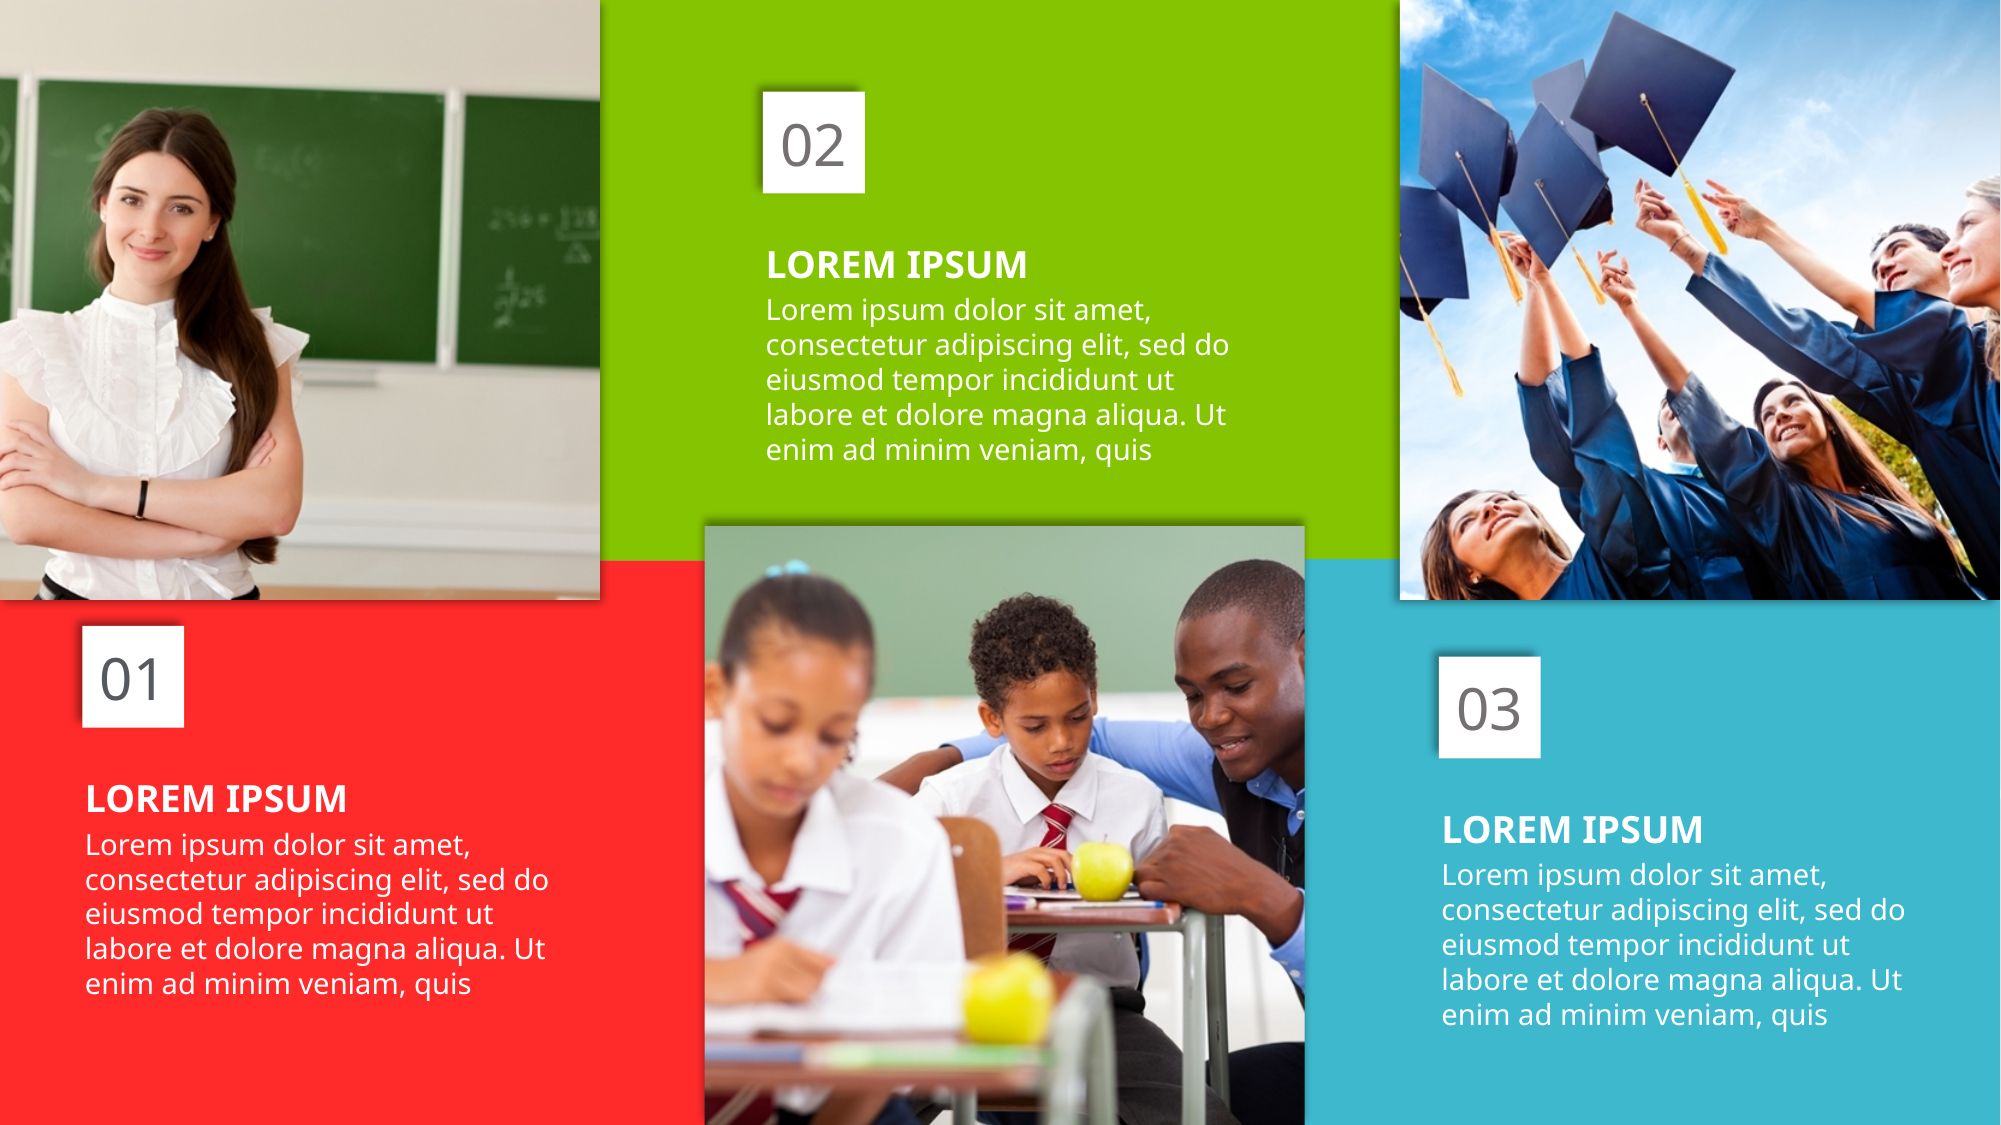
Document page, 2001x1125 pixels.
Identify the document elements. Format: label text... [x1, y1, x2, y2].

text_box 03 [1438, 656, 1542, 759]
text_box [704, 525, 1306, 1125]
text_box [0, 0, 601, 601]
text_box LOREM IPSUM Lorem ipsum dolor sit amet, consectetur adipiscing elit, sed do eiusmod tempor incididunt ut labore et dolore magna aliqua. Ut enim ad minim veniam, quis [1431, 800, 1953, 1037]
text_box [0, 560, 703, 1125]
text_box [1306, 558, 2000, 1125]
text_box [607, 0, 1392, 560]
text_box 01 [81, 625, 185, 729]
text_box LOREM IPSUM Lorem ipsum dolor sit amet, consectetur adipiscing elit, sed do eiusmod tempor incididunt ut labore et dolore magna aliqua. Ut enim ad minim veniam, quis [75, 769, 597, 1006]
text_box LOREM IPSUM Lorem ipsum dolor sit amet, consectetur adipiscing elit, sed do eiusmod tempor incididunt ut labore et dolore magna aliqua. Ut enim ad minim veniam, quis [755, 235, 1277, 472]
text_box 02 [762, 91, 866, 194]
text_box [1399, 0, 2000, 601]
